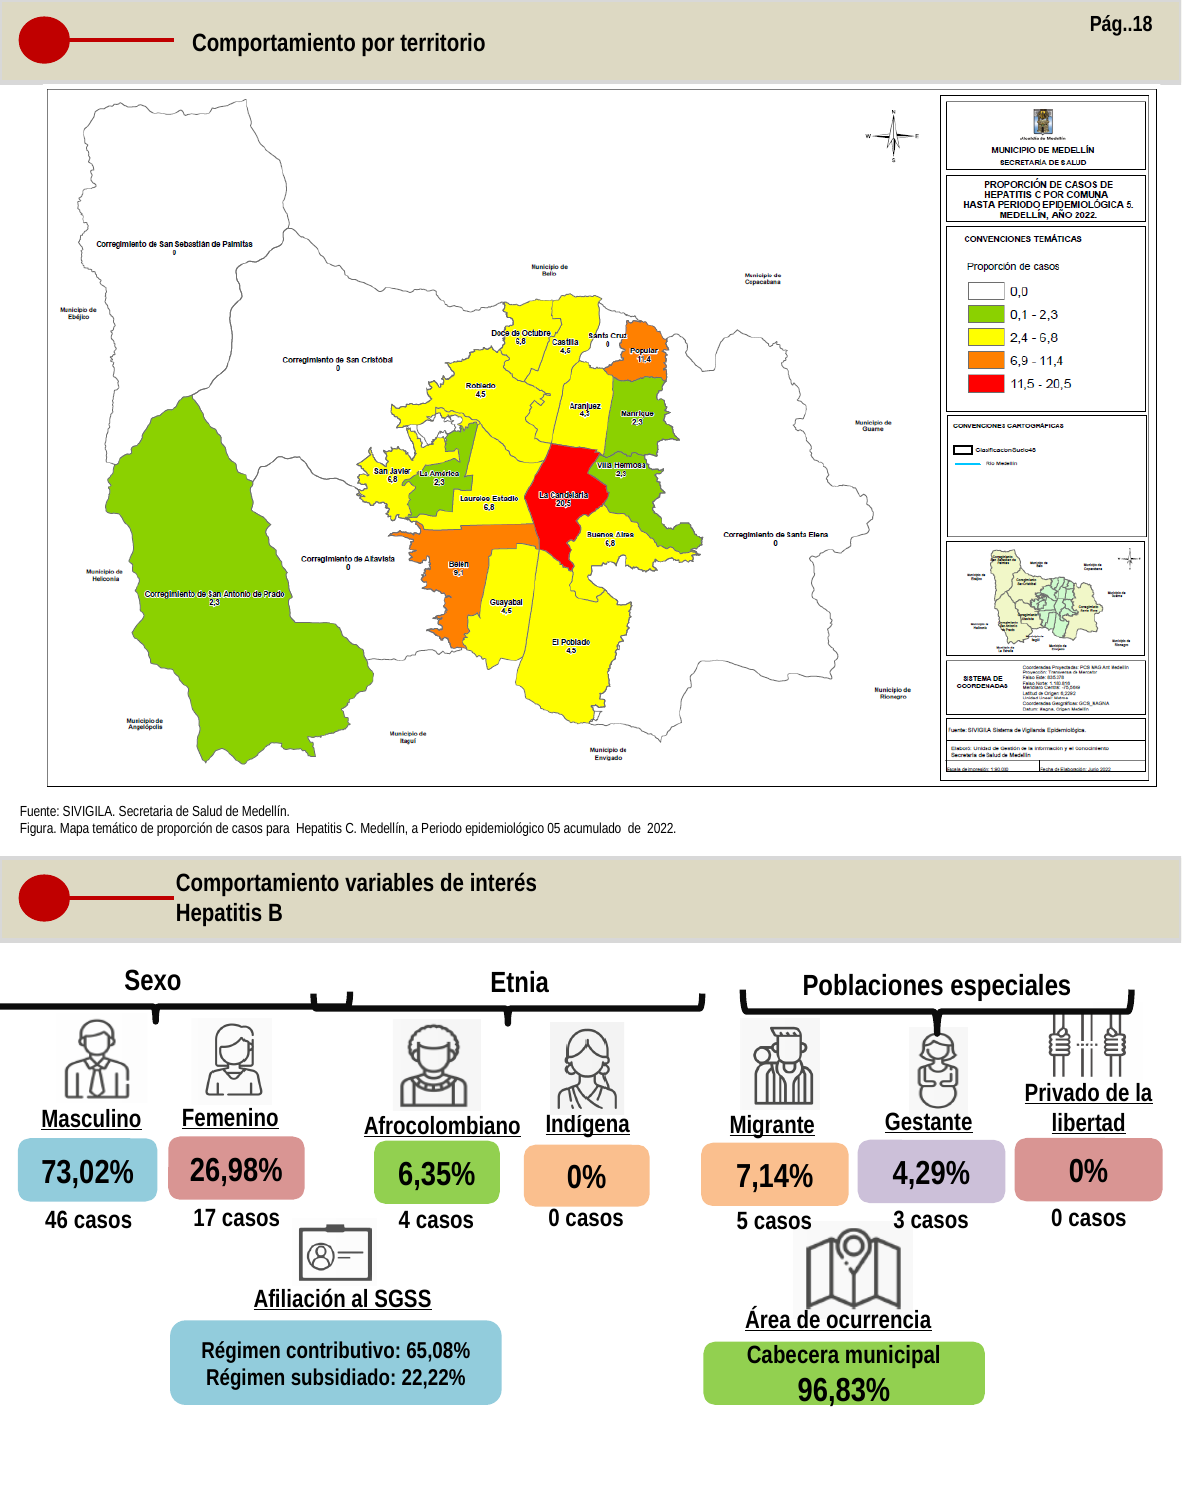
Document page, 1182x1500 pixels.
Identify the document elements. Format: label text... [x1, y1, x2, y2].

text_box 3 casos [878, 1209, 985, 1241]
picture [42, 83, 1161, 791]
text_box Comportamiento por territorio [177, 19, 603, 65]
text_box Comportamiento variables de interés Hepatitis B [160, 858, 587, 934]
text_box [859, 1039, 978, 1202]
text_box 17 casos [178, 1206, 297, 1240]
text_box [20, 18, 68, 62]
text_box [0, 857, 1182, 941]
text_box 0 casos [533, 1213, 640, 1240]
picture [291, 1218, 377, 1274]
text_box 4 casos [383, 1210, 491, 1242]
text_box 46 casos [30, 1208, 149, 1241]
text_box Fuente: SIVIGILA. Secretaria de Salud de Medellín. Figura. Mapa temático de proporción de casos para Hepatitis C. Medellín, a Periodo epidemiológico 05 acumulado de 2022. [4, 793, 1182, 844]
text_box 5 casos [721, 1212, 829, 1242]
text_box [20, 876, 68, 920]
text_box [19, 1033, 159, 1200]
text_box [702, 1018, 847, 1205]
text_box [356, 955, 660, 1028]
picture [793, 1221, 913, 1295]
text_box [982, 1001, 1182, 1200]
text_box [705, 1295, 984, 1404]
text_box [166, 1033, 303, 1198]
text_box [348, 1019, 520, 1203]
text_box Pág..18 [1074, 2, 1182, 44]
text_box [713, 958, 1161, 1031]
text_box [171, 1274, 500, 1424]
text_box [3, 953, 308, 1026]
text_box [0, 0, 1182, 83]
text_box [525, 1036, 648, 1205]
text_box 0 casos [1036, 1208, 1143, 1240]
